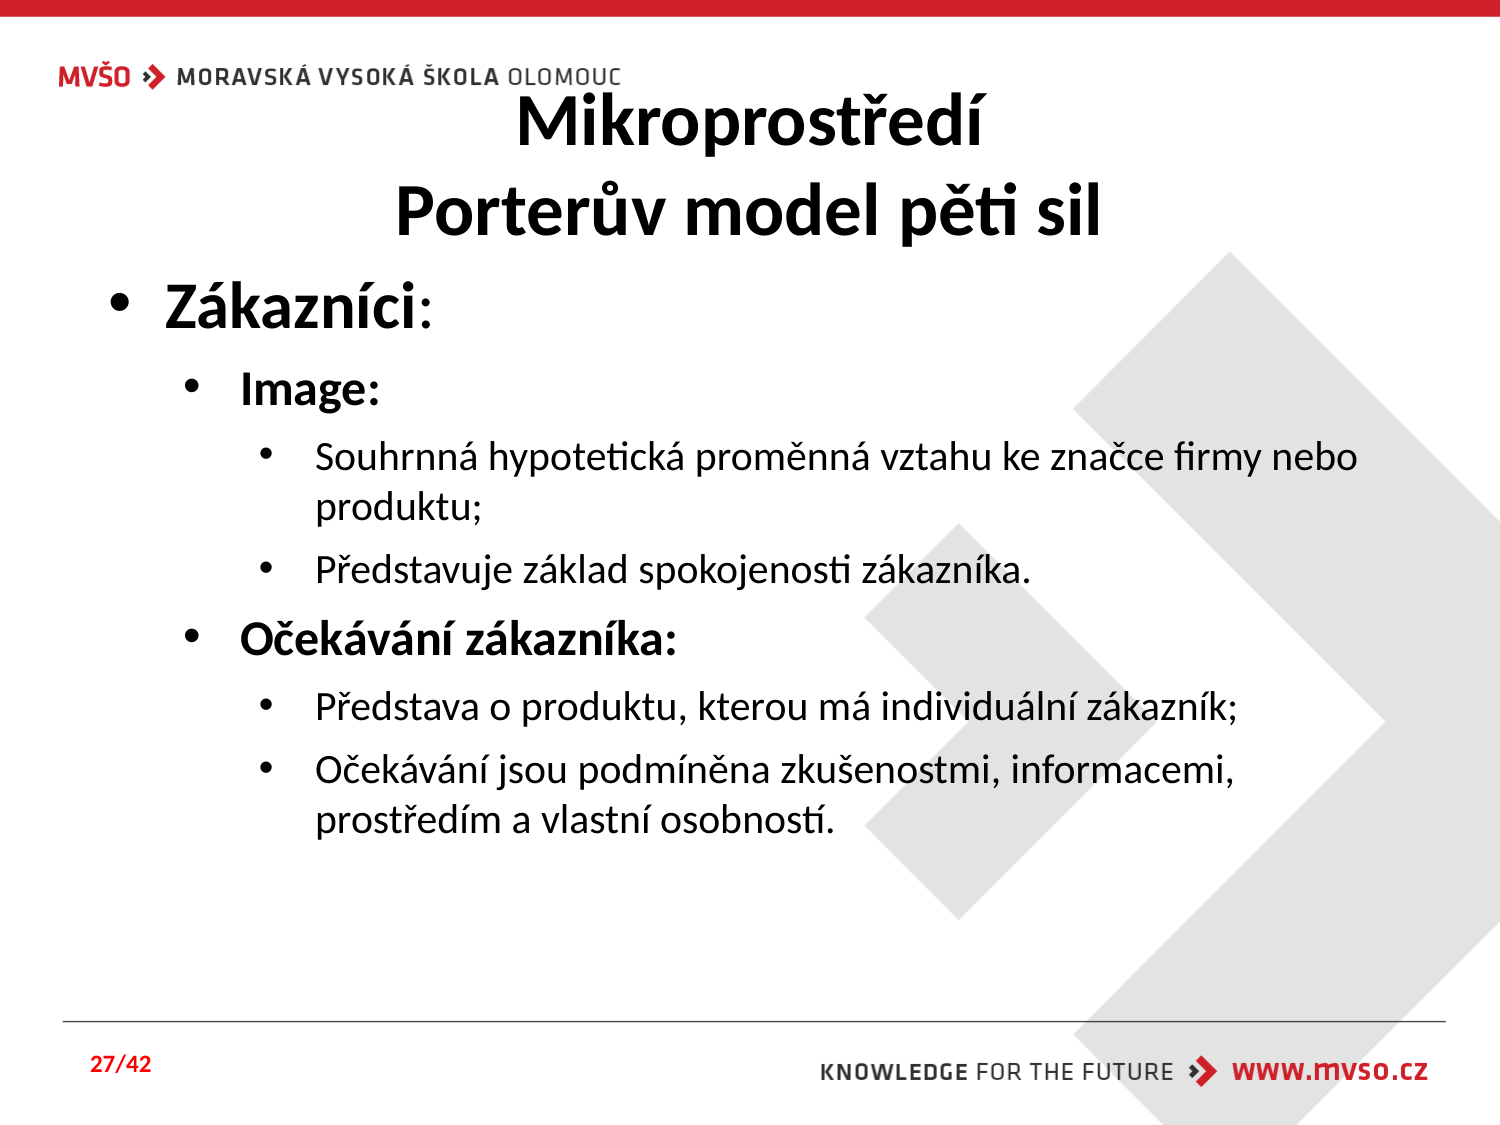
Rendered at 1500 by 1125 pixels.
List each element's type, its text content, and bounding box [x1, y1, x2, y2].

text_box Mikroprostředí Porterův model pěti sil [74, 66, 1425, 255]
picture [0, 0, 1500, 1125]
text_box 27/42 [74, 1040, 213, 1085]
list Zákazníci: Image: Souhrnná hypotetická proměnná vztahu ke značce firmy nebo produktu; Představuje základ spokojenosti zákazníka. Očekávání zákazníka: Představa o produktu, kterou má individuální zákazník; Očekávání jsou podmíněna zkušenostmi, informacemi, prostředím a vlastní osobností. [75, 255, 1425, 956]
